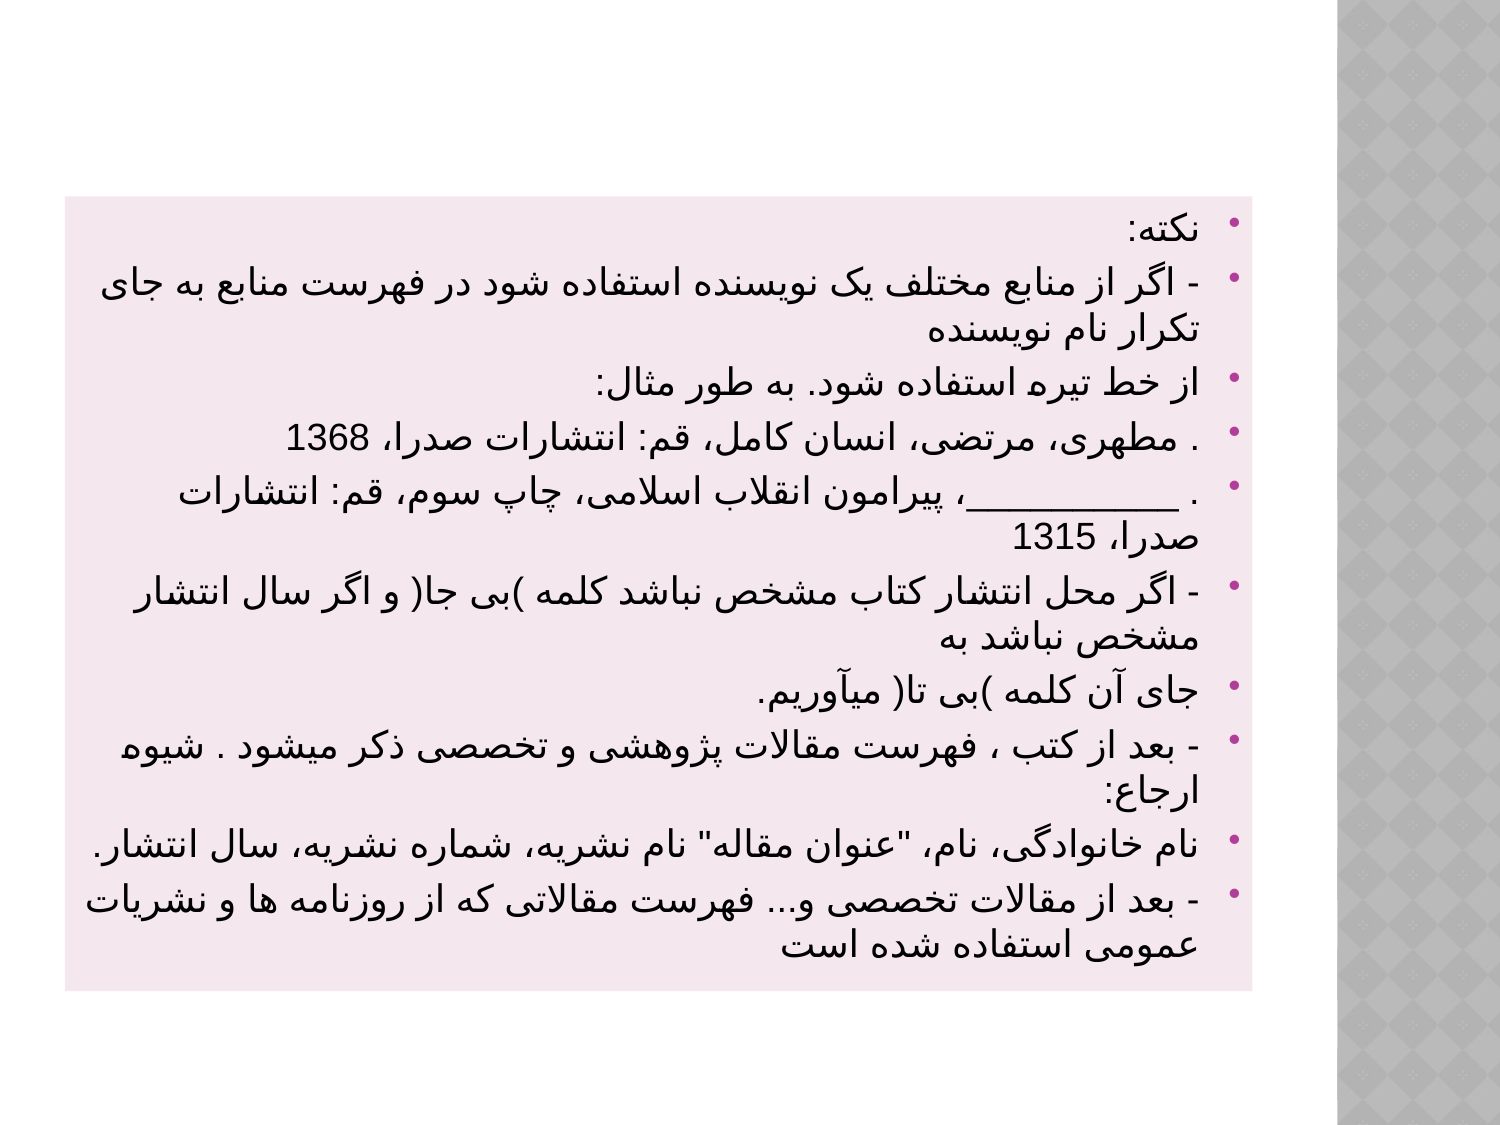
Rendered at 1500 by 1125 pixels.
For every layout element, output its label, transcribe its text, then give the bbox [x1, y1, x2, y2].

list نکته: - اگر از منابع مختلف یک نویسنده استفاده شود در فهرست منابع به جای تکرار نام نویسنده از خط تیره استفاده شود. به طور مثال: . مطهری، مرتضی، انسان کامل، قم: انتشارات صدرا، 1368 . __________، پیرامون انقلاب اسلامی، چاپ سوم، قم: انتشارات صدرا، 1315 - اگر محل انتشار کتاب مشخص نباشد کلمه )بی جا( و اگر سال انتشار مشخص نباشد به جای آن کلمه )بی تا( میآوریم. - بعد از کتب ، فهرست مقالات پژوهشی و تخصصی ذکر میشود . شیوه ارجاع: نام خانوادگی، نام، "عنوان مقاله" نام نشریه، شماره نشریه، سال انتشار. - بعد از مقالات تخصصی و... فهرست مقالاتی که از روزنامه ها و نشریات عمومی استفاده شده است [64, 196, 1253, 992]
